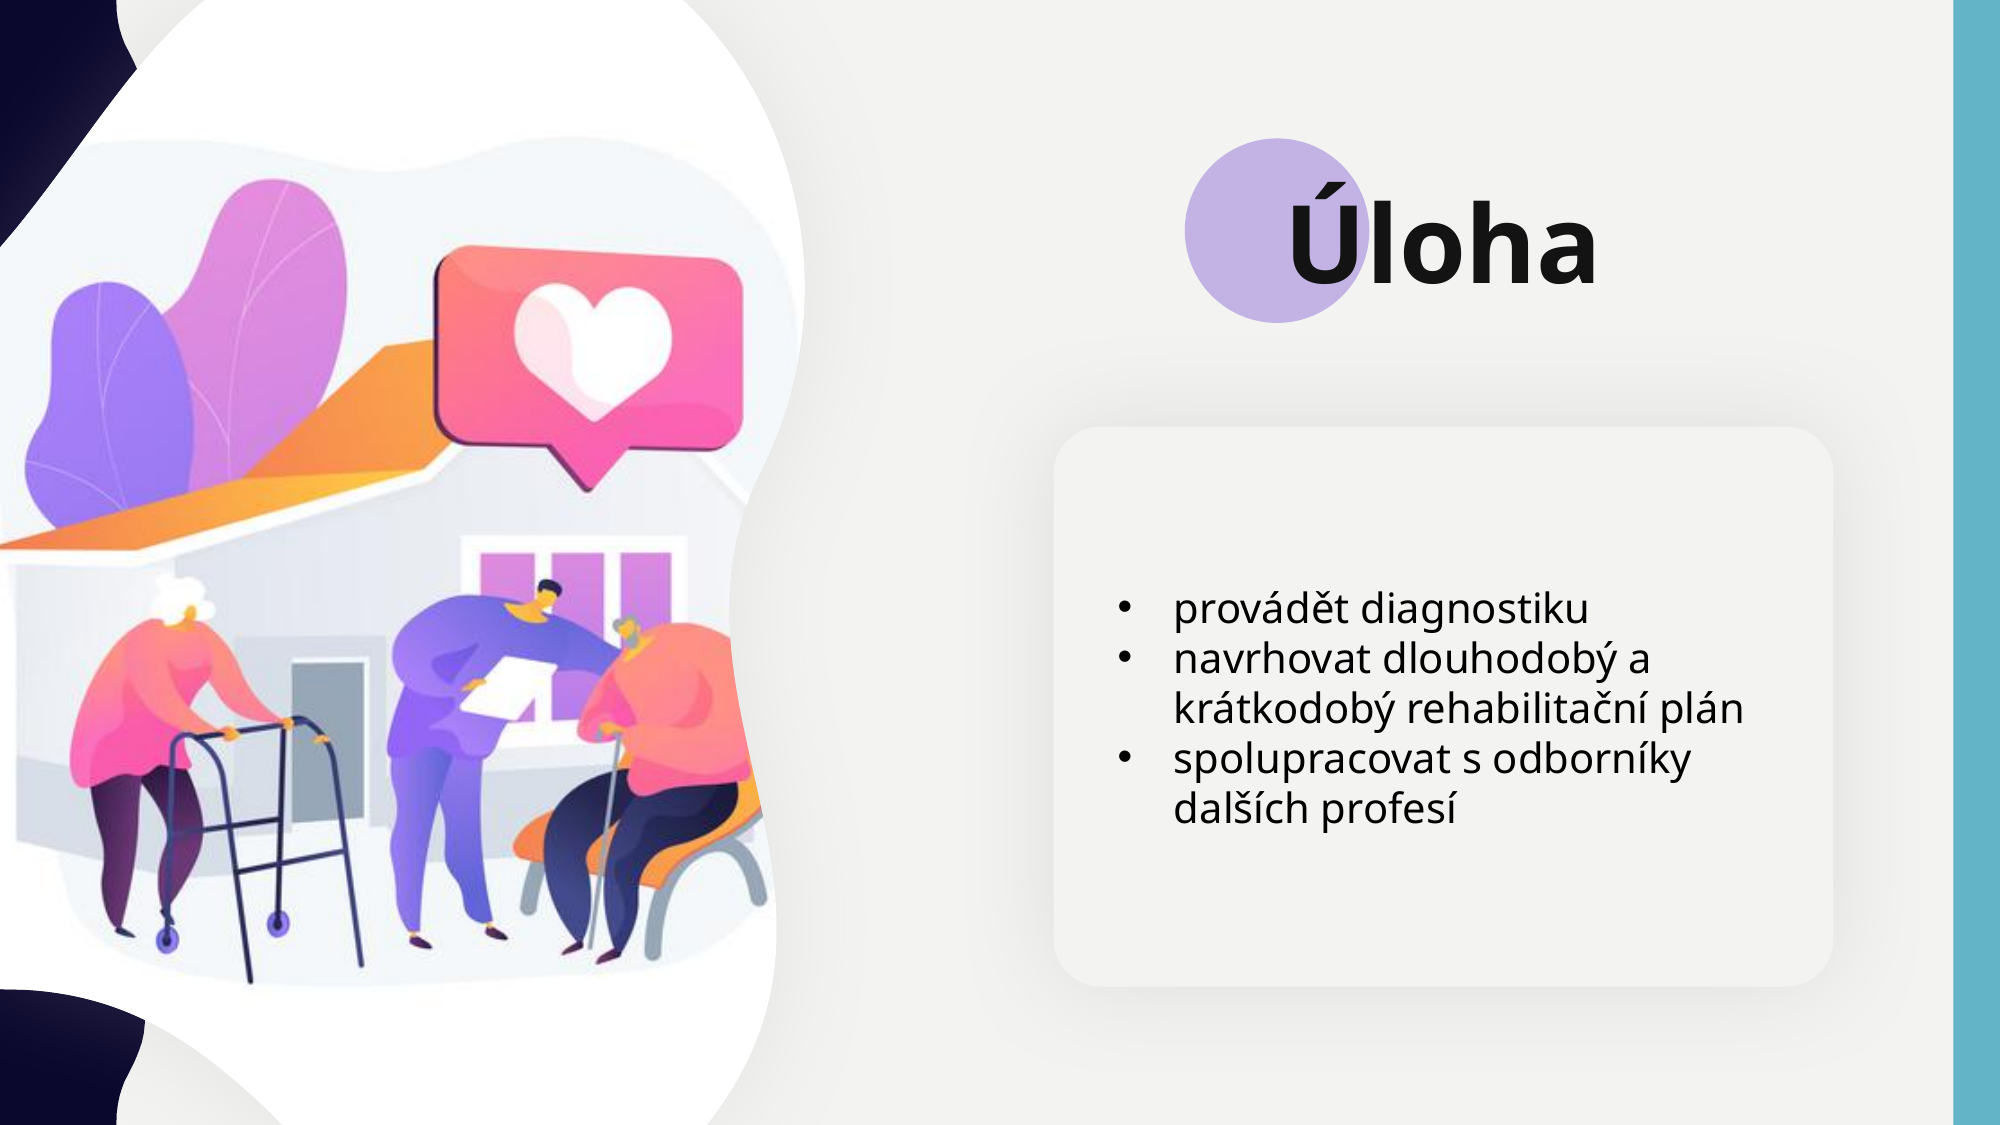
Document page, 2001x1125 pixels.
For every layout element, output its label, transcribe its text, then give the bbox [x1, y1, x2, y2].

text_box provádět diagnostiku navrhovat dlouhodobý a krátkodobý rehabilitační plán spolupracovat s odborníky dalších profesí [1102, 574, 1785, 839]
text_box [1207, 137, 1347, 168]
text_box [1233, 313, 1321, 324]
picture [0, 0, 805, 1125]
text_box Úloha [1053, 168, 1834, 313]
text_box [1052, 425, 1835, 988]
